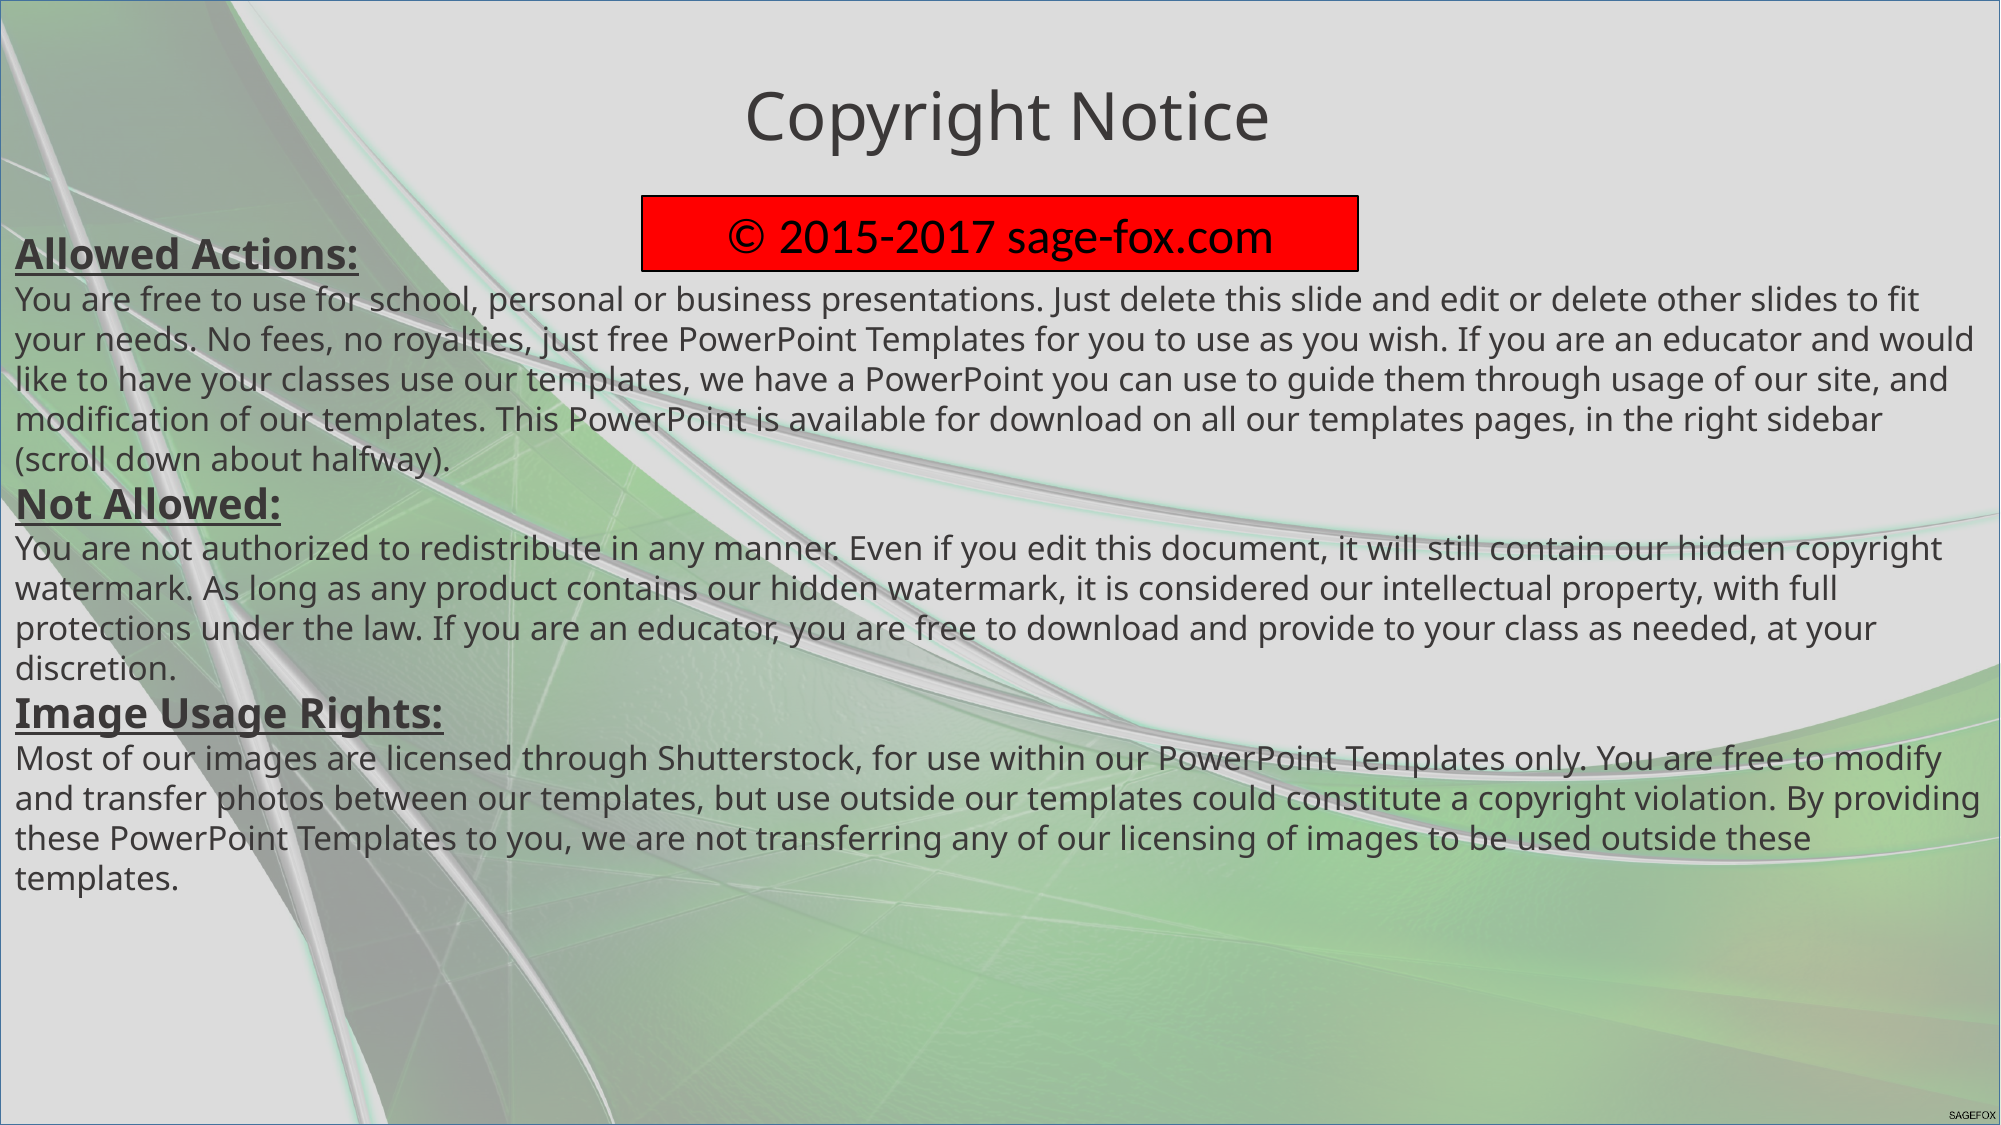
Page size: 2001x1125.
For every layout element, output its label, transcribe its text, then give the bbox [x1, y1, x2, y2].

text_box Allowed Actions: You are free to use for school, personal or business presentations. Just delete this slide and edit or delete other slides to fit your needs. No fees, no royalties, just free PowerPoint Templates for you to use as you wish. If you are an educator and would like to have your classes use our templates, we have a PowerPoint you can use to guide them through usage of our site, and modification of our templates. This PowerPoint is available for download on all our templates pages, in the right sidebar (scroll down about halfway). Not Allowed: You are not authorized to redistribute in any manner. Even if you edit this document, it will still contain our hidden copyright watermark. As long as any product contains our hidden watermark, it is considered our intellectual property, with full protections under the law. If you are an educator, you are free to download and provide to your class as needed, at your discretion. Image Usage Rights: Most of our images are licensed through Shutterstock, for use within our PowerPoint Templates only. You are free to modify and transfer photos between our templates, but use outside our templates could constitute a copyright violation. By providing these PowerPoint Templates to you, we are not transferring any of our licensing of images to be used outside these templates. [0, 0, 2000, 1125]
title Copyright Notice [493, 60, 1524, 178]
text_box © 2015-2017 sage-fox.com [641, 196, 1358, 272]
